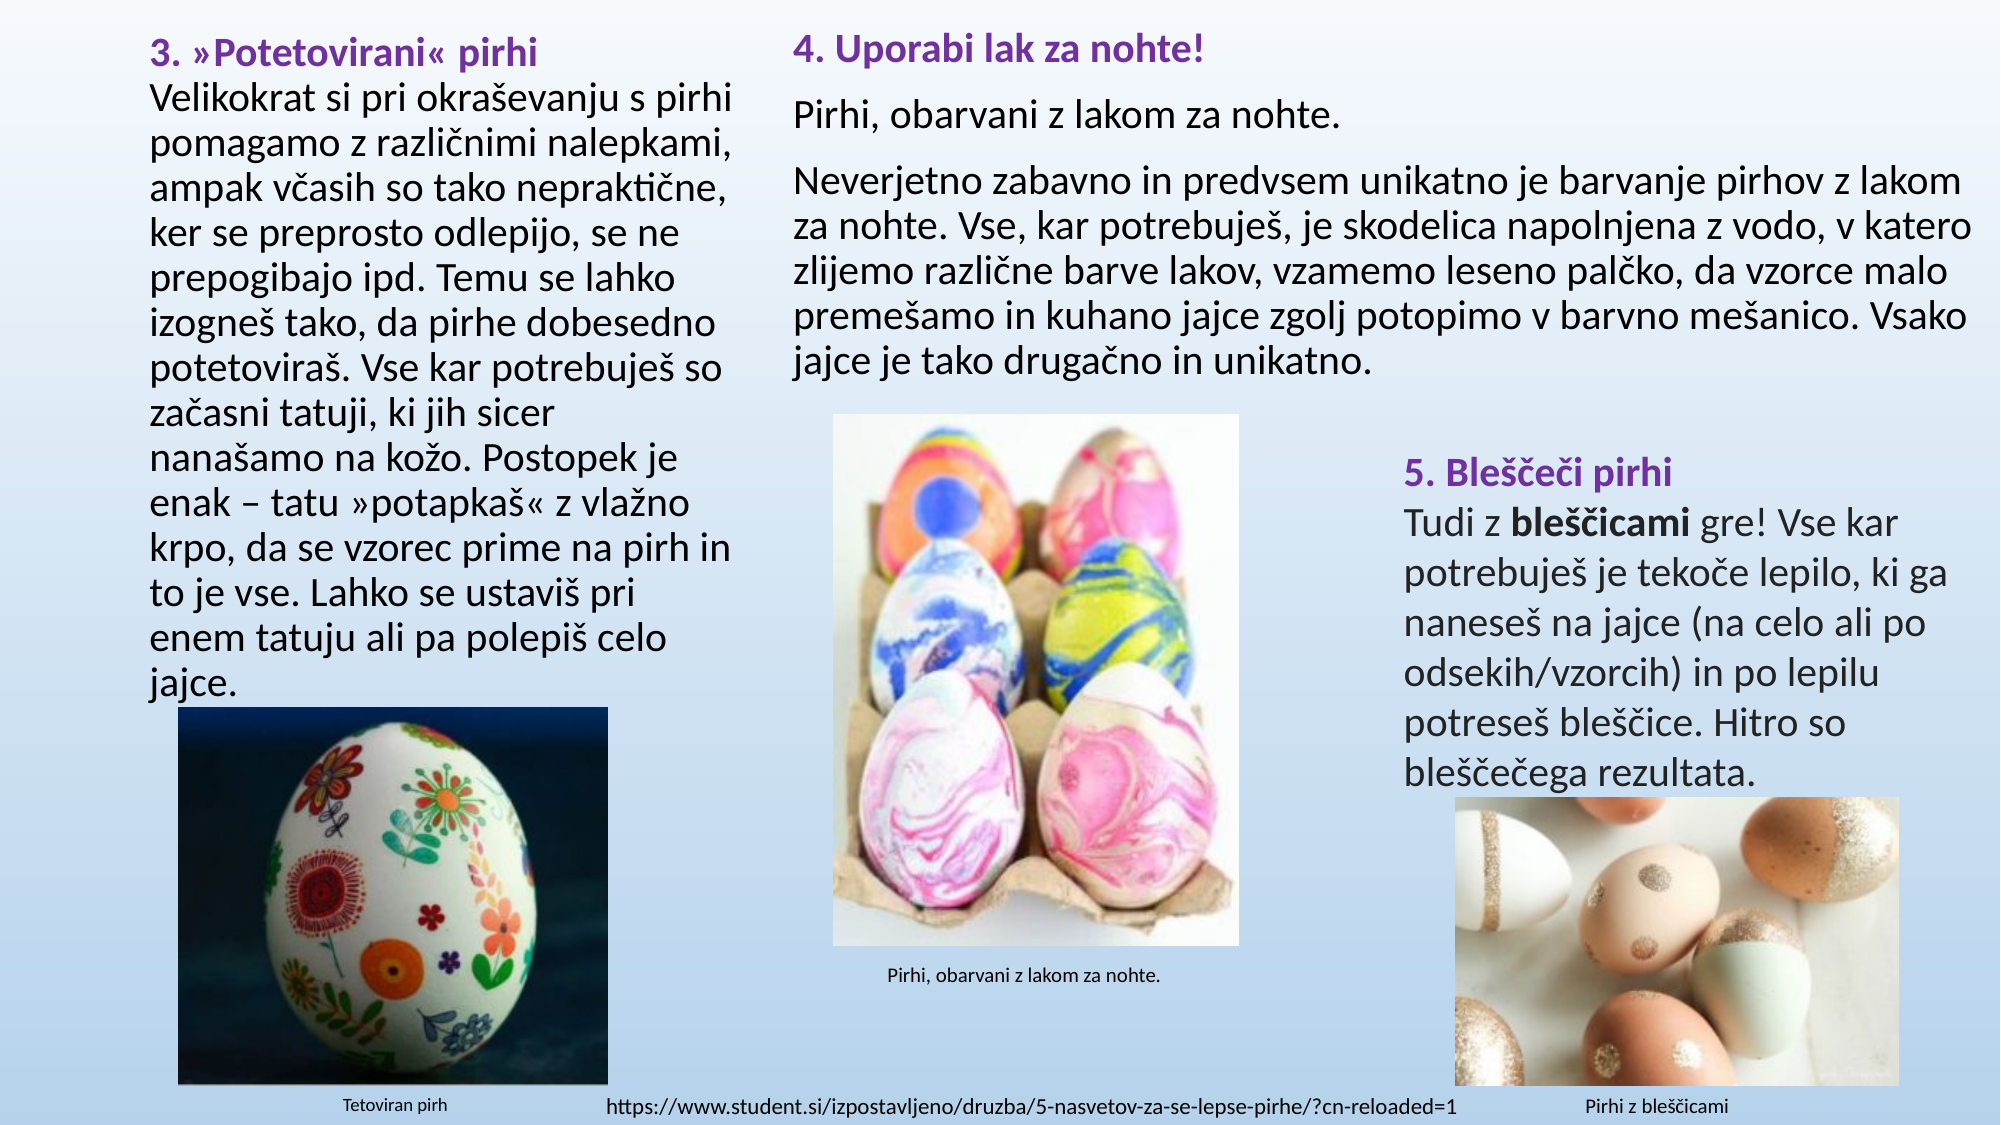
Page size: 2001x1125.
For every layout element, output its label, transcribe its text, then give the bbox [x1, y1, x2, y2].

list 4. Uporabi lak za nohte! Pirhi, obarvani z lakom za nohte. Neverjetno zabavno in predvsem unikatno je barvanje pirhov z lakom za nohte. Vse, kar potrebuješ, je skodelica napolnjena z vodo, v katero zlijemo različne barve lakov, vzamemo leseno palčko, da vzorce malo premešamo in kuhano jajce zgolj potopimo v barvno mešanico. Vsako jajce je tako drugačno in unikatno. [778, 18, 2000, 1084]
text_box Tetoviran pirh [328, 1086, 557, 1123]
picture [833, 414, 1239, 946]
text_box 5. Bleščeči pirhi Tudi z bleščicami gre! Vse kar potrebuješ je tekoče lepilo, ki ga naneseš na jajce (na celo ali po odsekih/vzorcih) in po lepilu potreseš bleščice. Hitro so bleščečega rezultata. [1389, 437, 2000, 803]
text_box https://www.student.si/izpostavljeno/druzba/5-nasvetov-za-se-lepse-pirhe/?cn-reloaded=1 [591, 1084, 2000, 1125]
picture [178, 707, 608, 1086]
text_box Pirhi, obarvani z lakom za nohte. [872, 954, 1297, 994]
picture [1455, 797, 1899, 1086]
title 3. »Potetovirani« pirhi Velikokrat si pri okraševanju s pirhi pomagamo z različnimi nalepkami, ampak včasih so tako nepraktične, ker se preprosto odlepijo, se ne prepogibajo ipd. Temu se lahko izogneš tako, da pirhe dobesedno potetoviraš. Vse kar potrebuješ so začasni tatuji, ki jih sicer nanašamo na kožo. Postopek je enak – tatu »potapkaš« z vlažno krpo, da se vzorec prime na pirh in to je vse. Lahko se ustaviš pri enem tatuju ali pa polepiš celo jajce. [134, 208, 751, 529]
